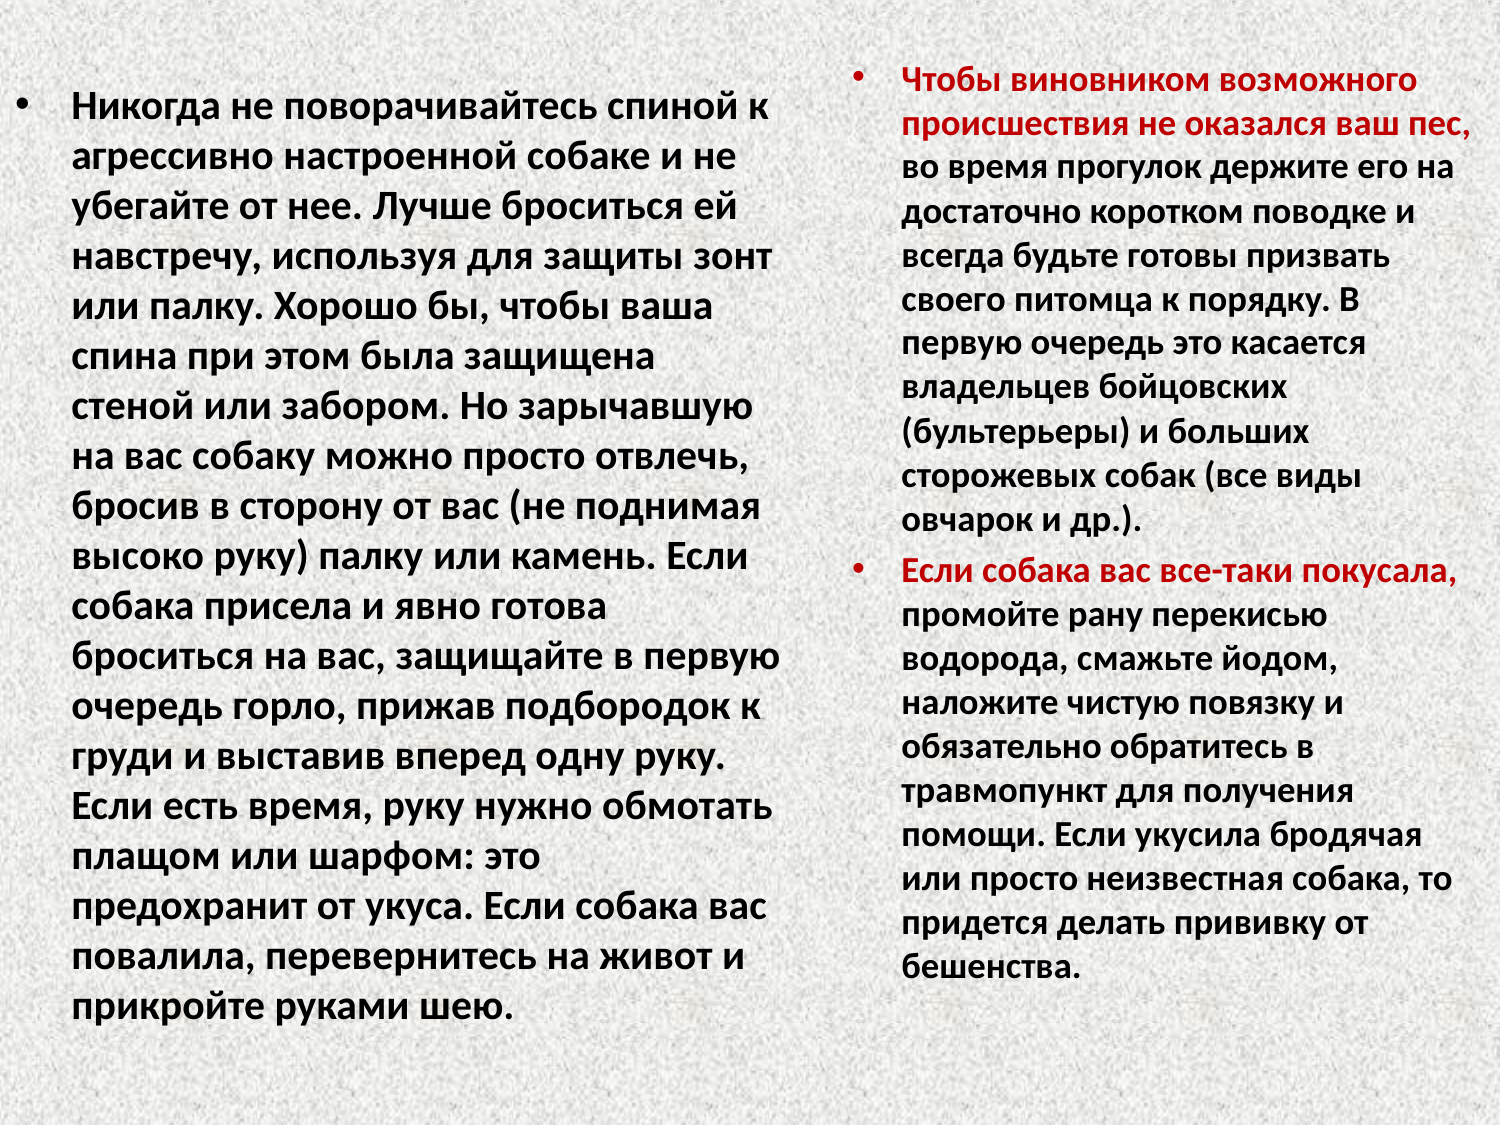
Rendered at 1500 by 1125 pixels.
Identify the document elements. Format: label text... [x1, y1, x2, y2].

picture [0, 0, 1500, 1125]
list Чтобы виновником возможного происшествия не оказался ваш пес, во время прогулок держите его на достаточно коротком поводке и всегда будьте готовы призвать своего питомца к порядку. В первую очередь это касается владельцев бойцовских (бультерьеры) и больших сторожевых собак (все виды овчарок и др.). Если собака вас все-таки покусала, промойте рану перекисью водорода, смажьте йодом, наложите чистую повязку и обязательно обратитесь в травмопункт для получения помощи. Если укусила бродячая или просто неизвестная собака, то придется делать прививку от бешенства. [836, 46, 1500, 1005]
list Никогда не поворачивайтесь спиной к агрессивно настроенной собаке и не убегайте от нее. Лучше броситься ей навстречу, используя для защиты зонт или палку. Хорошо бы, чтобы ваша спина при этом была защищена стеной или забором. Но зарычавшую на вас собаку можно просто отвлечь, бросив в сторону от вас (не поднимая высоко руку) палку или камень. Если собака присела и явно готова броситься на вас, защищайте в первую очередь горло, прижав подбородок к груди и выставив вперед одну руку. Если есть время, руку нужно обмотать плащом или шарфом: это предохранит от укуса. Если собака вас повалила, перевернитесь на живот и прикройте руками шею. [0, 70, 797, 1005]
